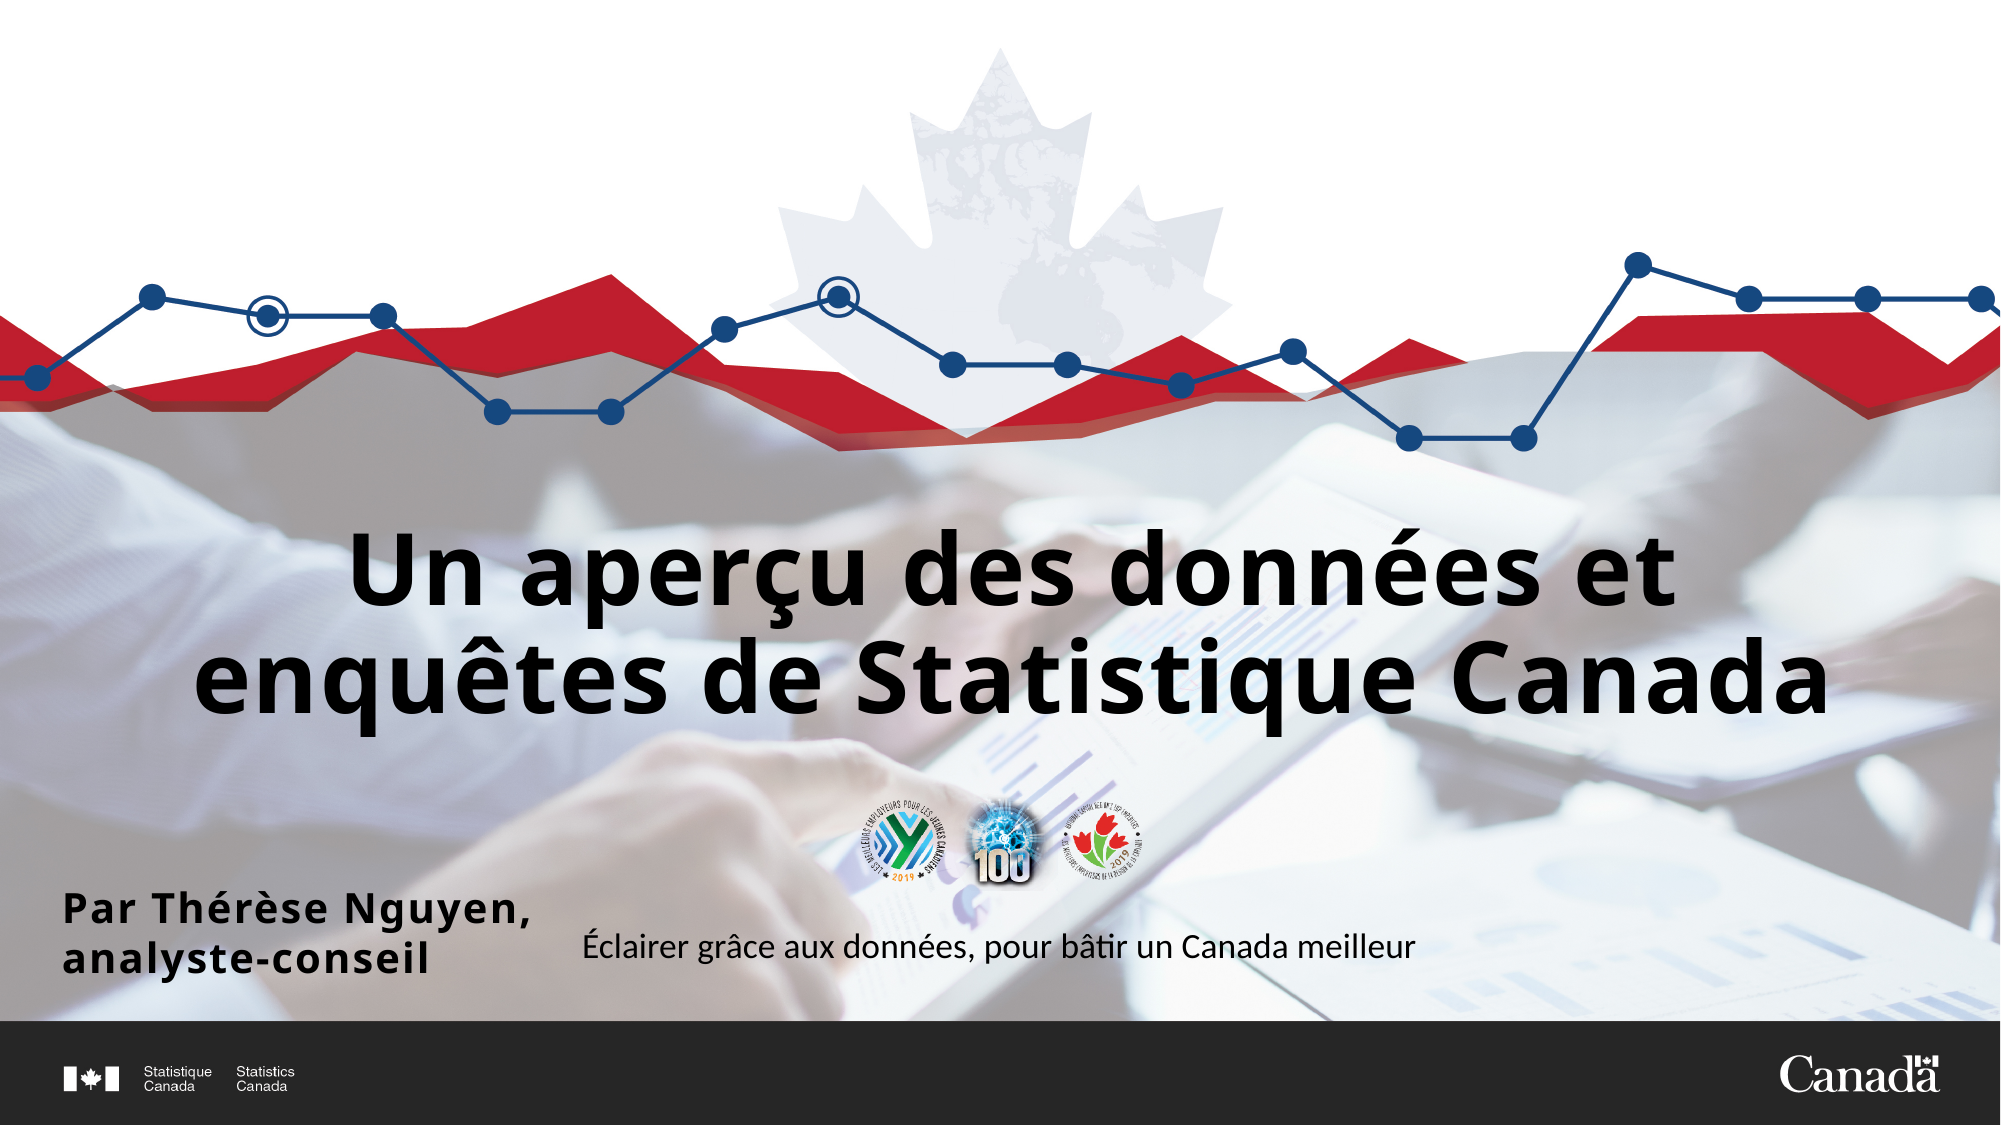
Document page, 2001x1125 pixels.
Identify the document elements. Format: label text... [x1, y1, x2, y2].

picture [0, 0, 2001, 1125]
title Un aperçu des données et enquêtes de Statistique Canada [79, 572, 1949, 743]
subtitle Par Thérèse Nguyen, analyste-conseil [47, 874, 561, 996]
